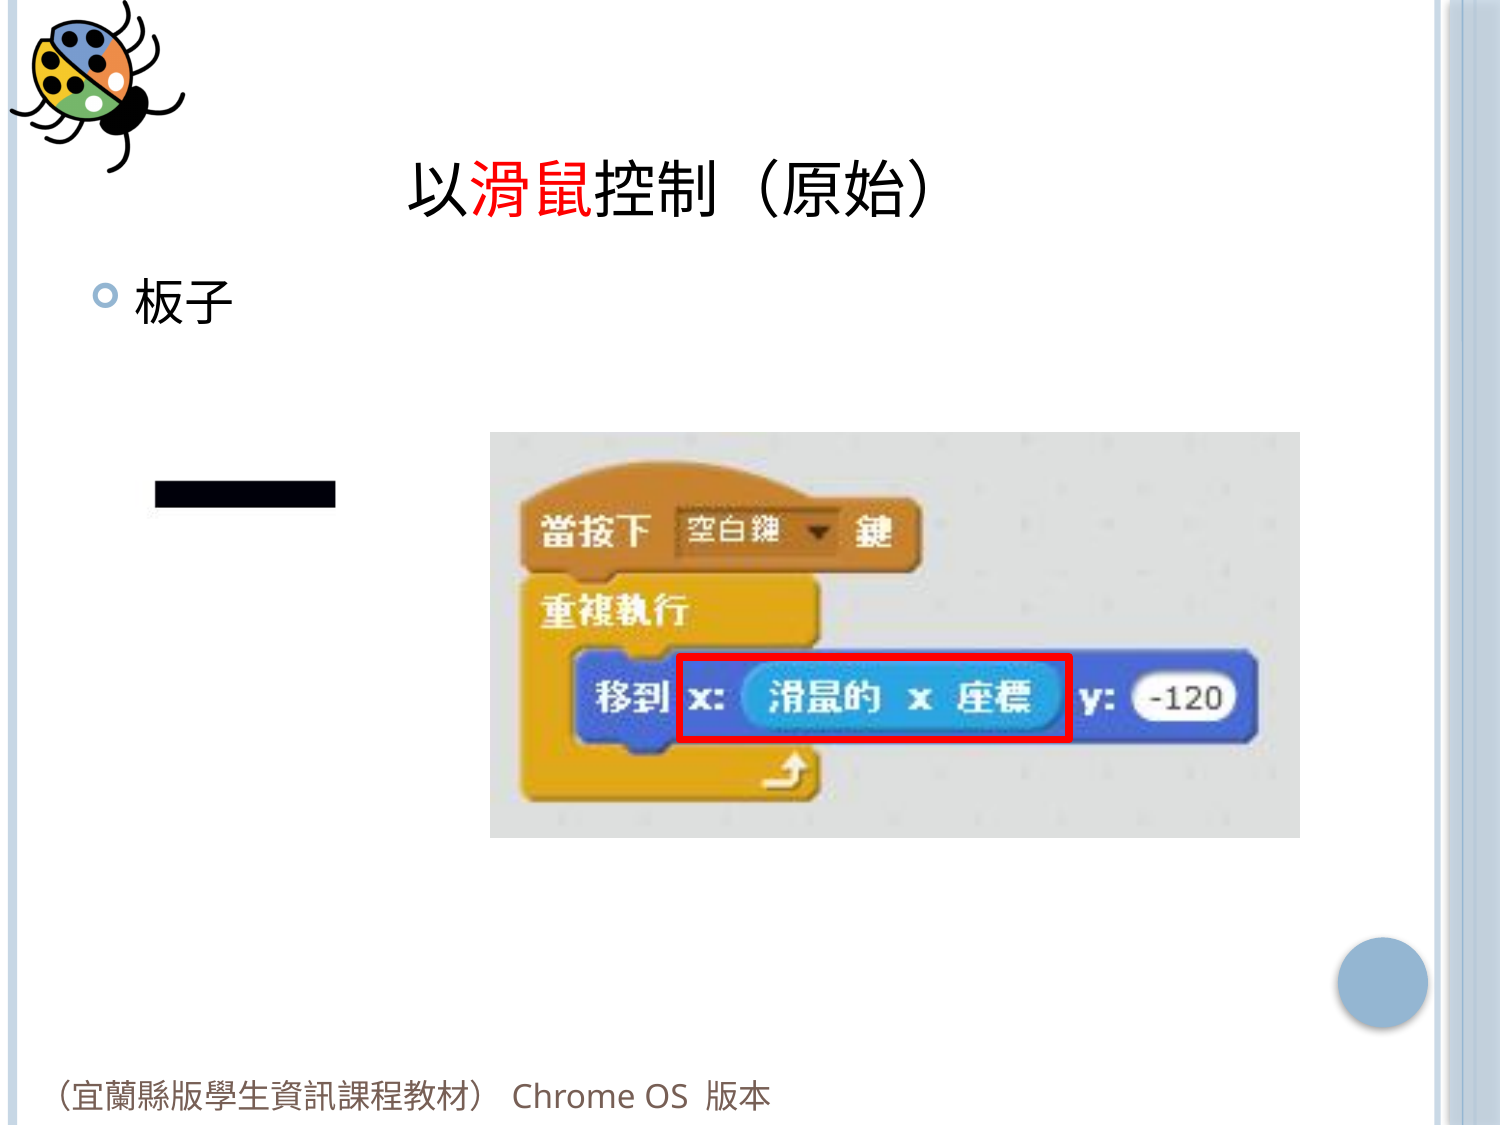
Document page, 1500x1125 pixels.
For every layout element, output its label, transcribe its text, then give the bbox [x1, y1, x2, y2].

picture [489, 432, 1301, 838]
footer （宜蘭縣版學生資訊課程教材）Chrome OS 版本 [23, 1065, 809, 1125]
title 以滑鼠控制（原始） [75, 45, 1300, 233]
picture [0, 0, 169, 176]
list 板子 [75, 262, 1300, 1062]
picture [135, 455, 368, 531]
